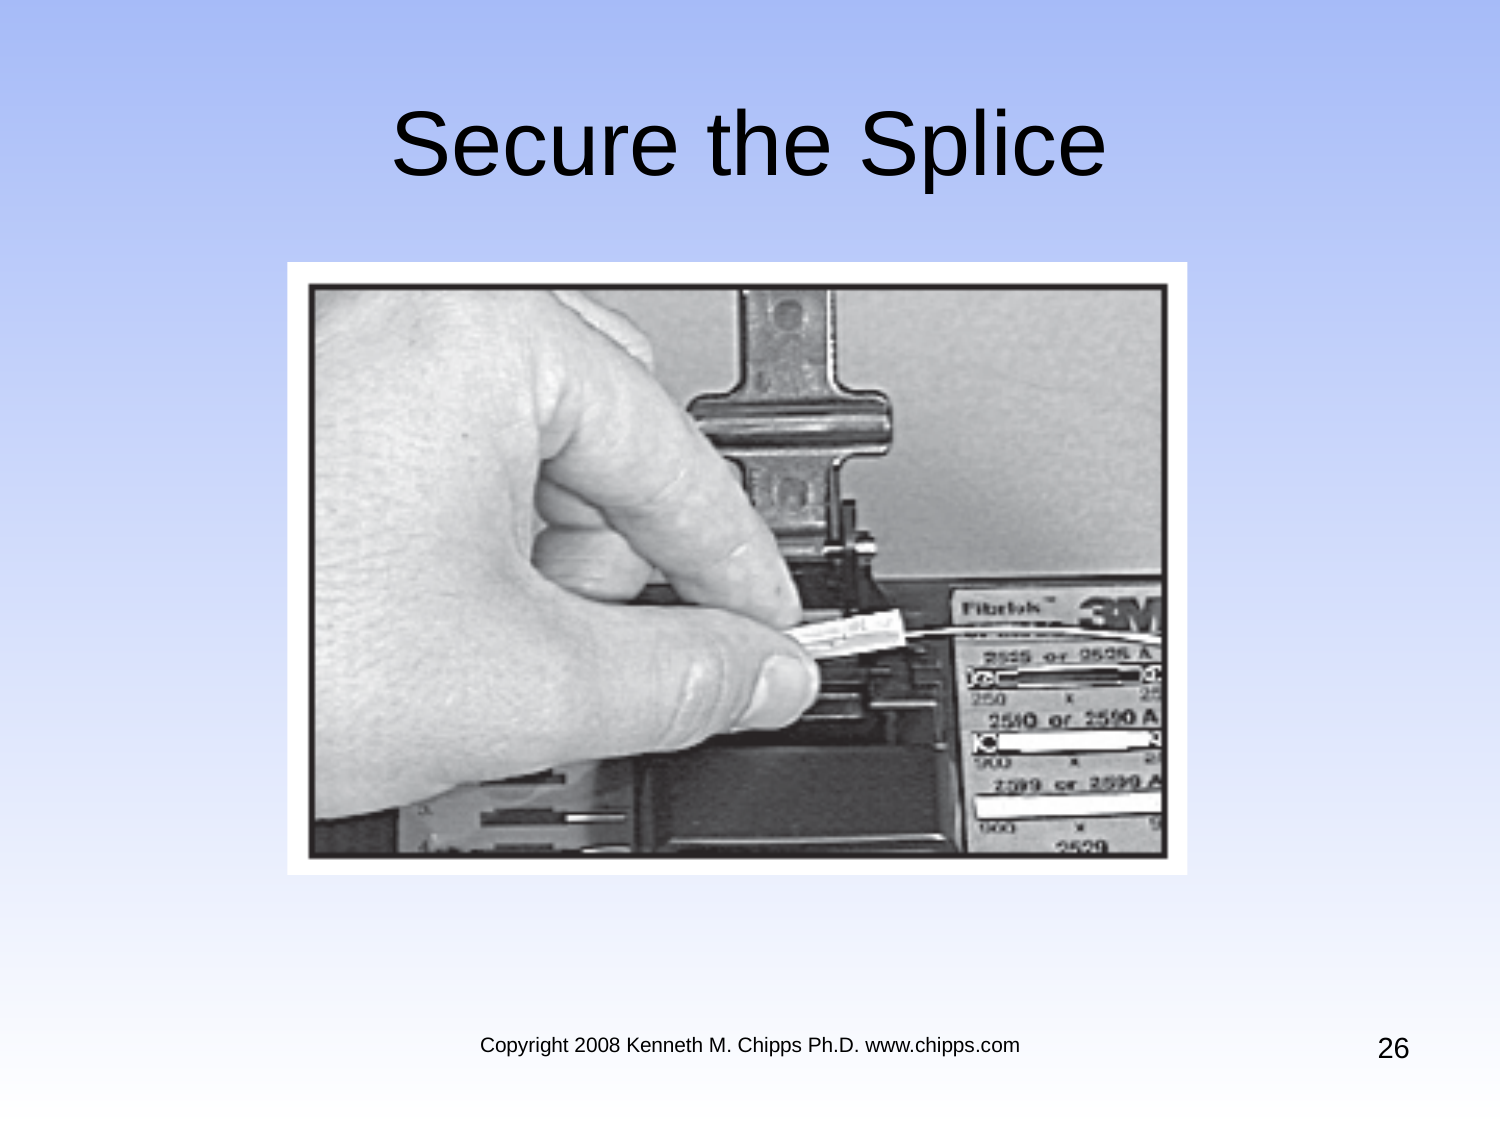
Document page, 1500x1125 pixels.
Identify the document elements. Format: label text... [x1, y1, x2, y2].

title Secure the Splice [75, 45, 1425, 233]
slide_number 26 [1074, 1021, 1426, 1101]
footer Copyright 2008 Kenneth M. Chipps Ph.D. www.chipps.com [449, 1024, 1051, 1103]
picture [287, 262, 1188, 876]
